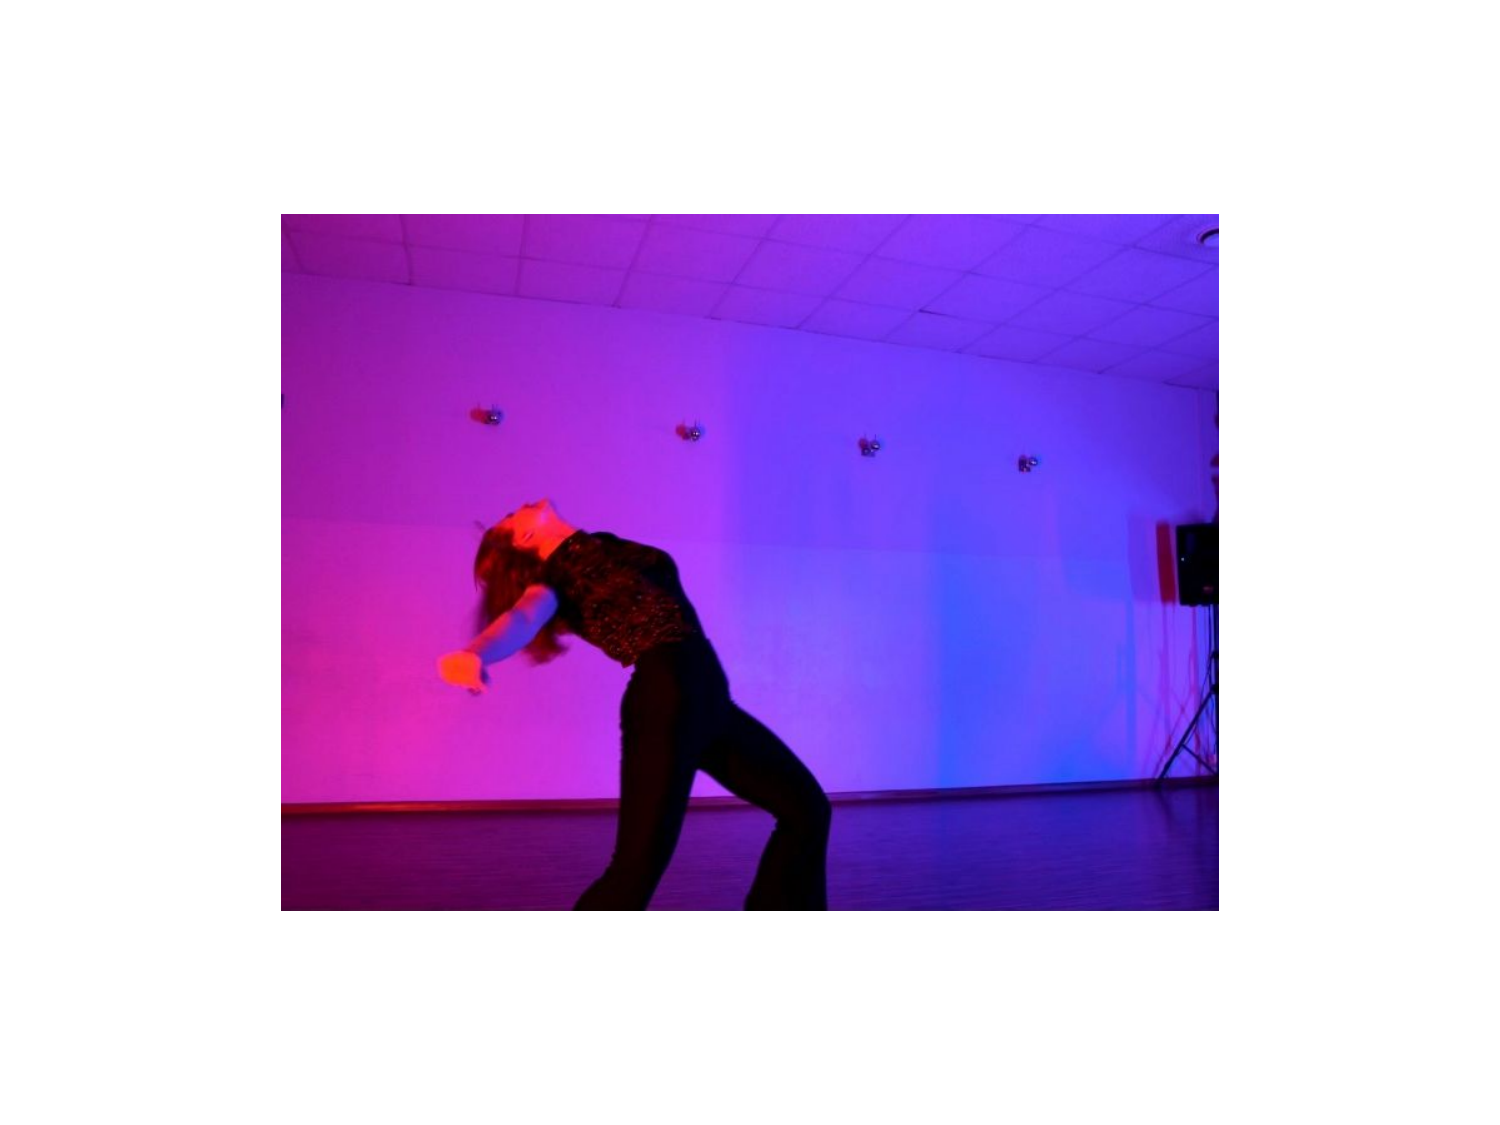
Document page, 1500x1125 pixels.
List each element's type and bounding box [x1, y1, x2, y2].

picture [281, 213, 1219, 911]
